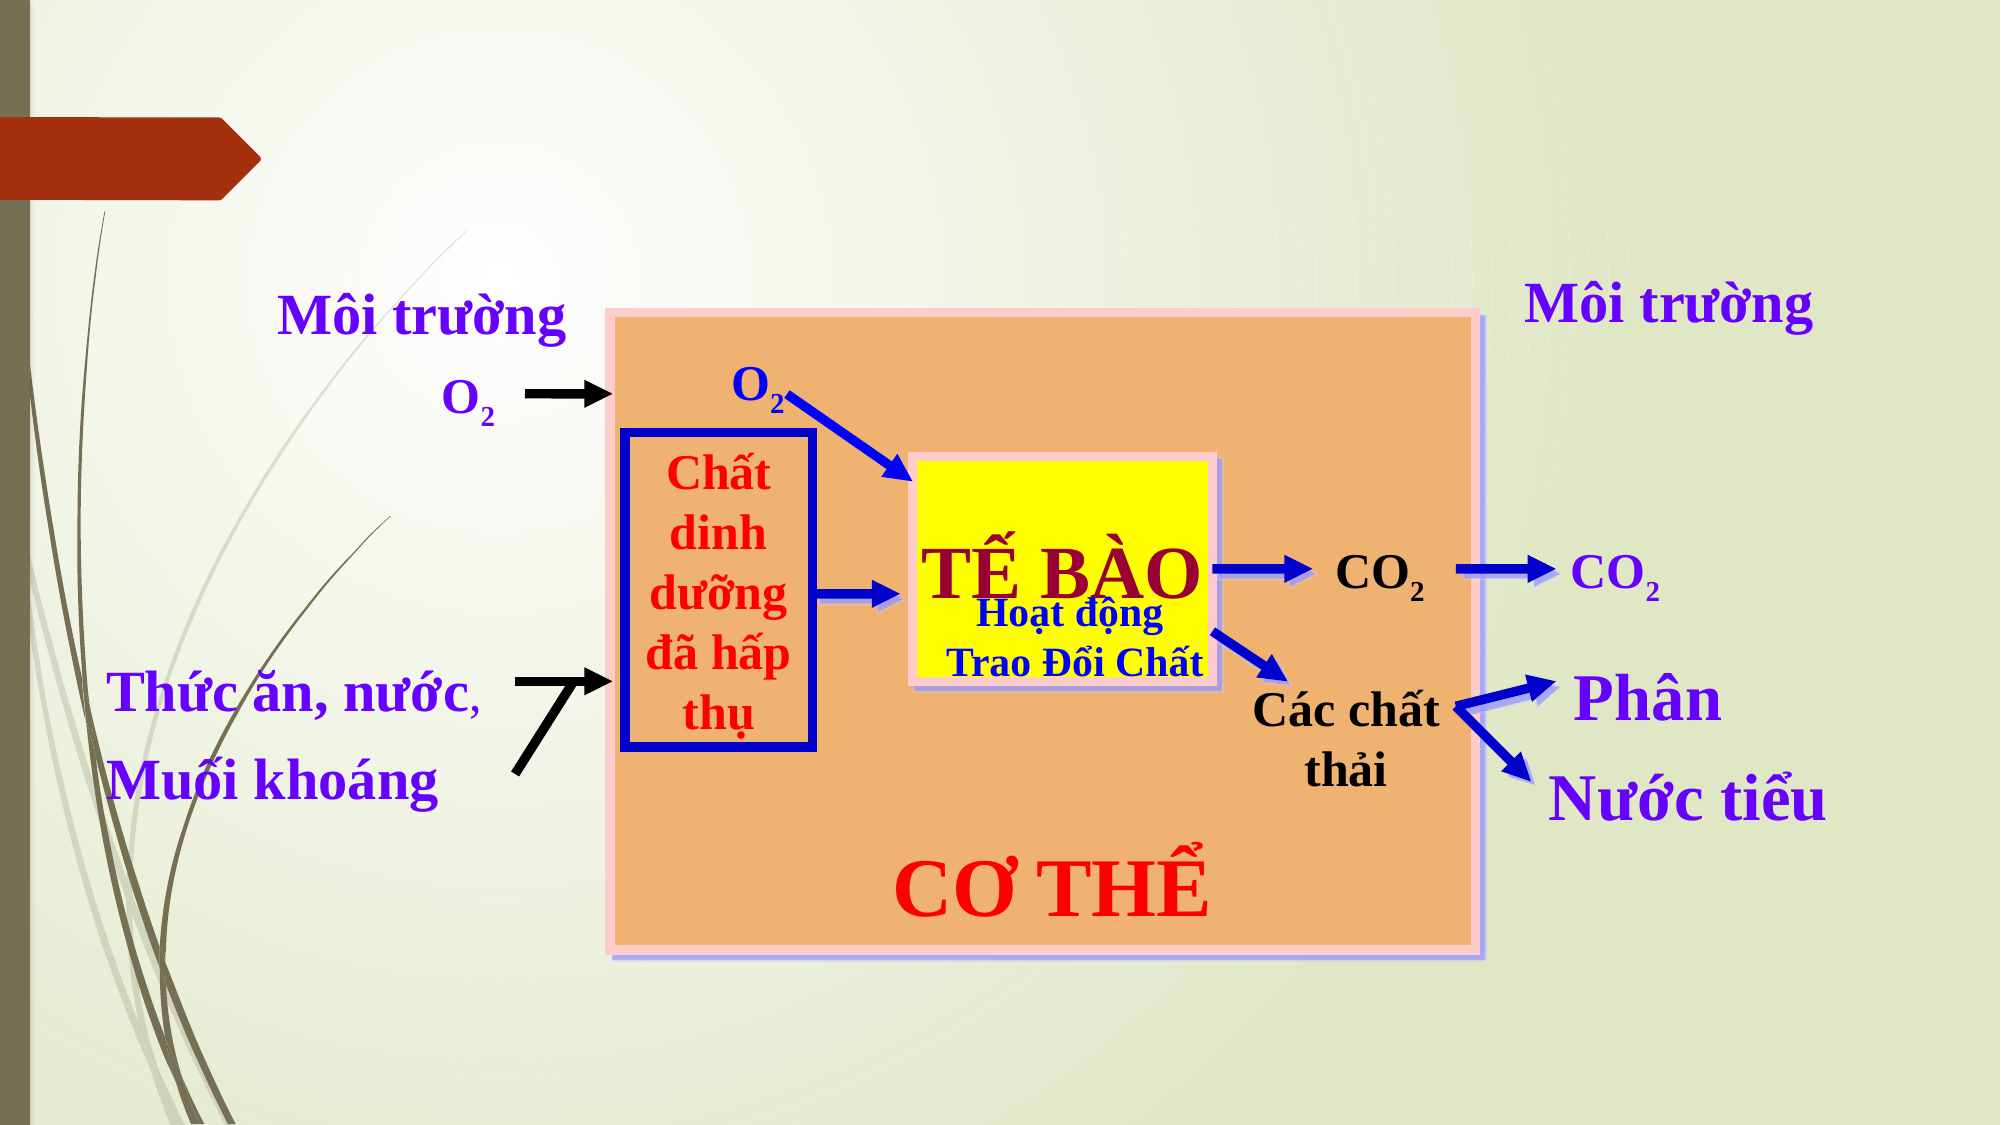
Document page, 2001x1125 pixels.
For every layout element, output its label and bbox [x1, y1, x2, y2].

text_box [91, 255, 1900, 951]
